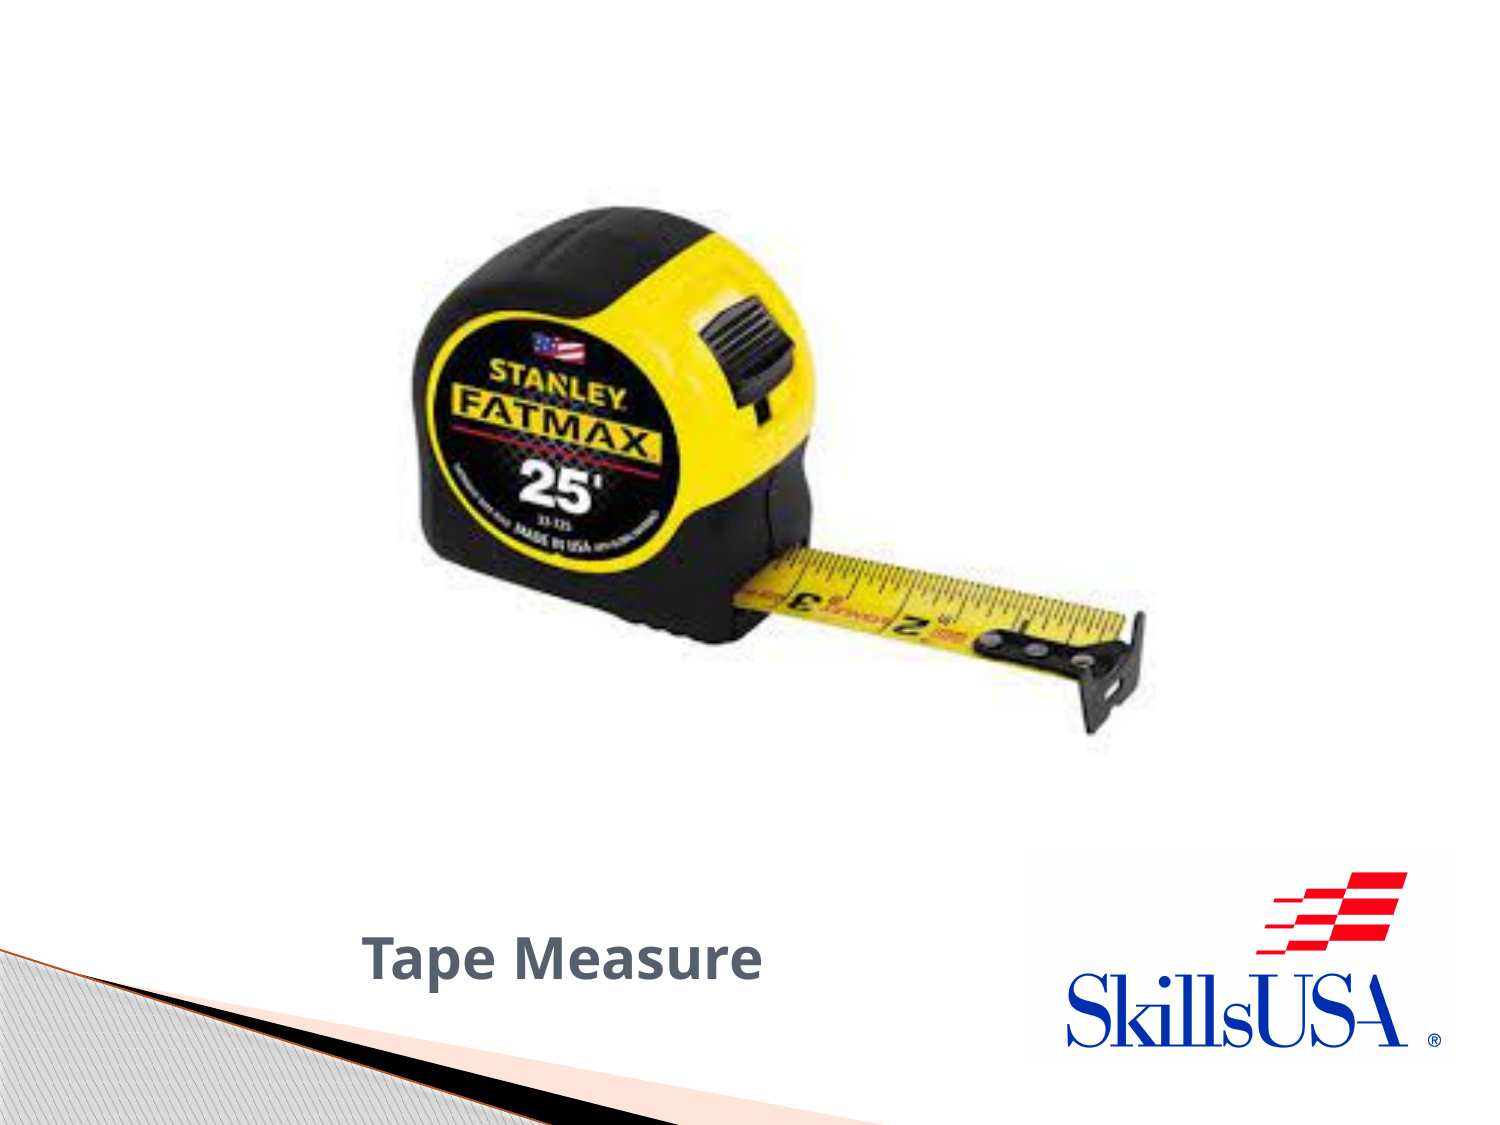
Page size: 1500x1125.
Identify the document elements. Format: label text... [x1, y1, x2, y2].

picture [374, 187, 1156, 755]
picture [1024, 849, 1459, 1065]
title Tape Measure [99, 912, 1018, 1000]
